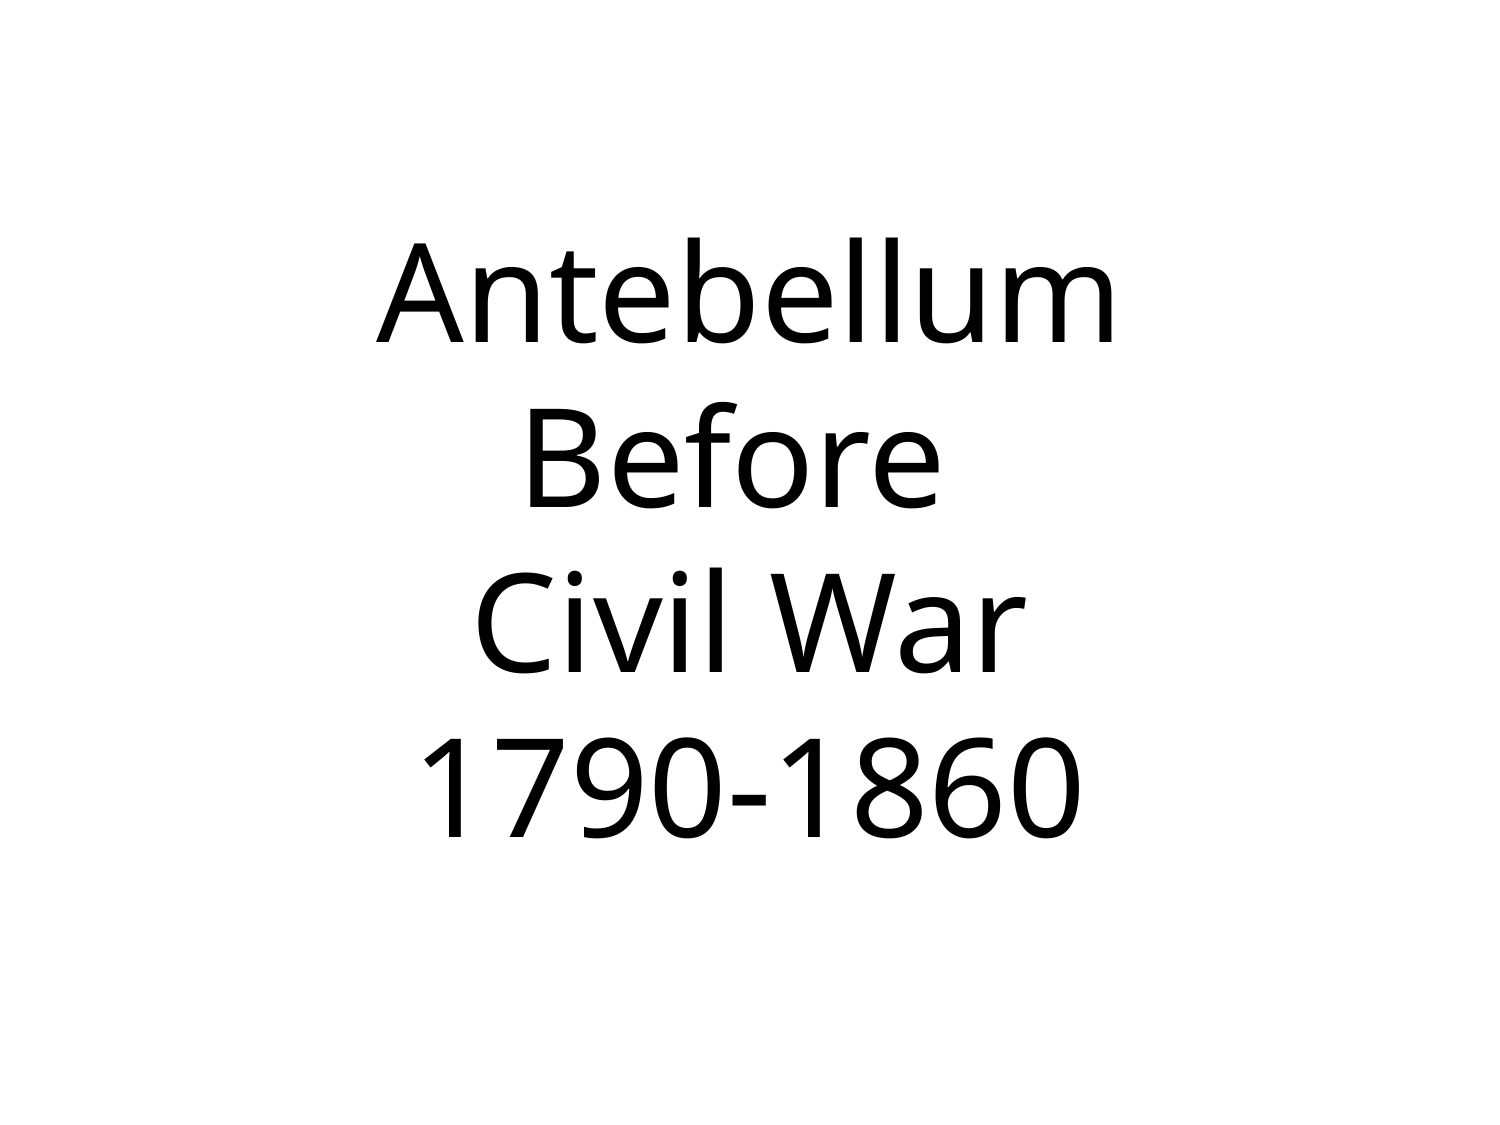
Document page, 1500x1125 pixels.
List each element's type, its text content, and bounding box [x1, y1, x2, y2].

title Antebellum Before Civil War 1790-1860 [75, 45, 1425, 1025]
